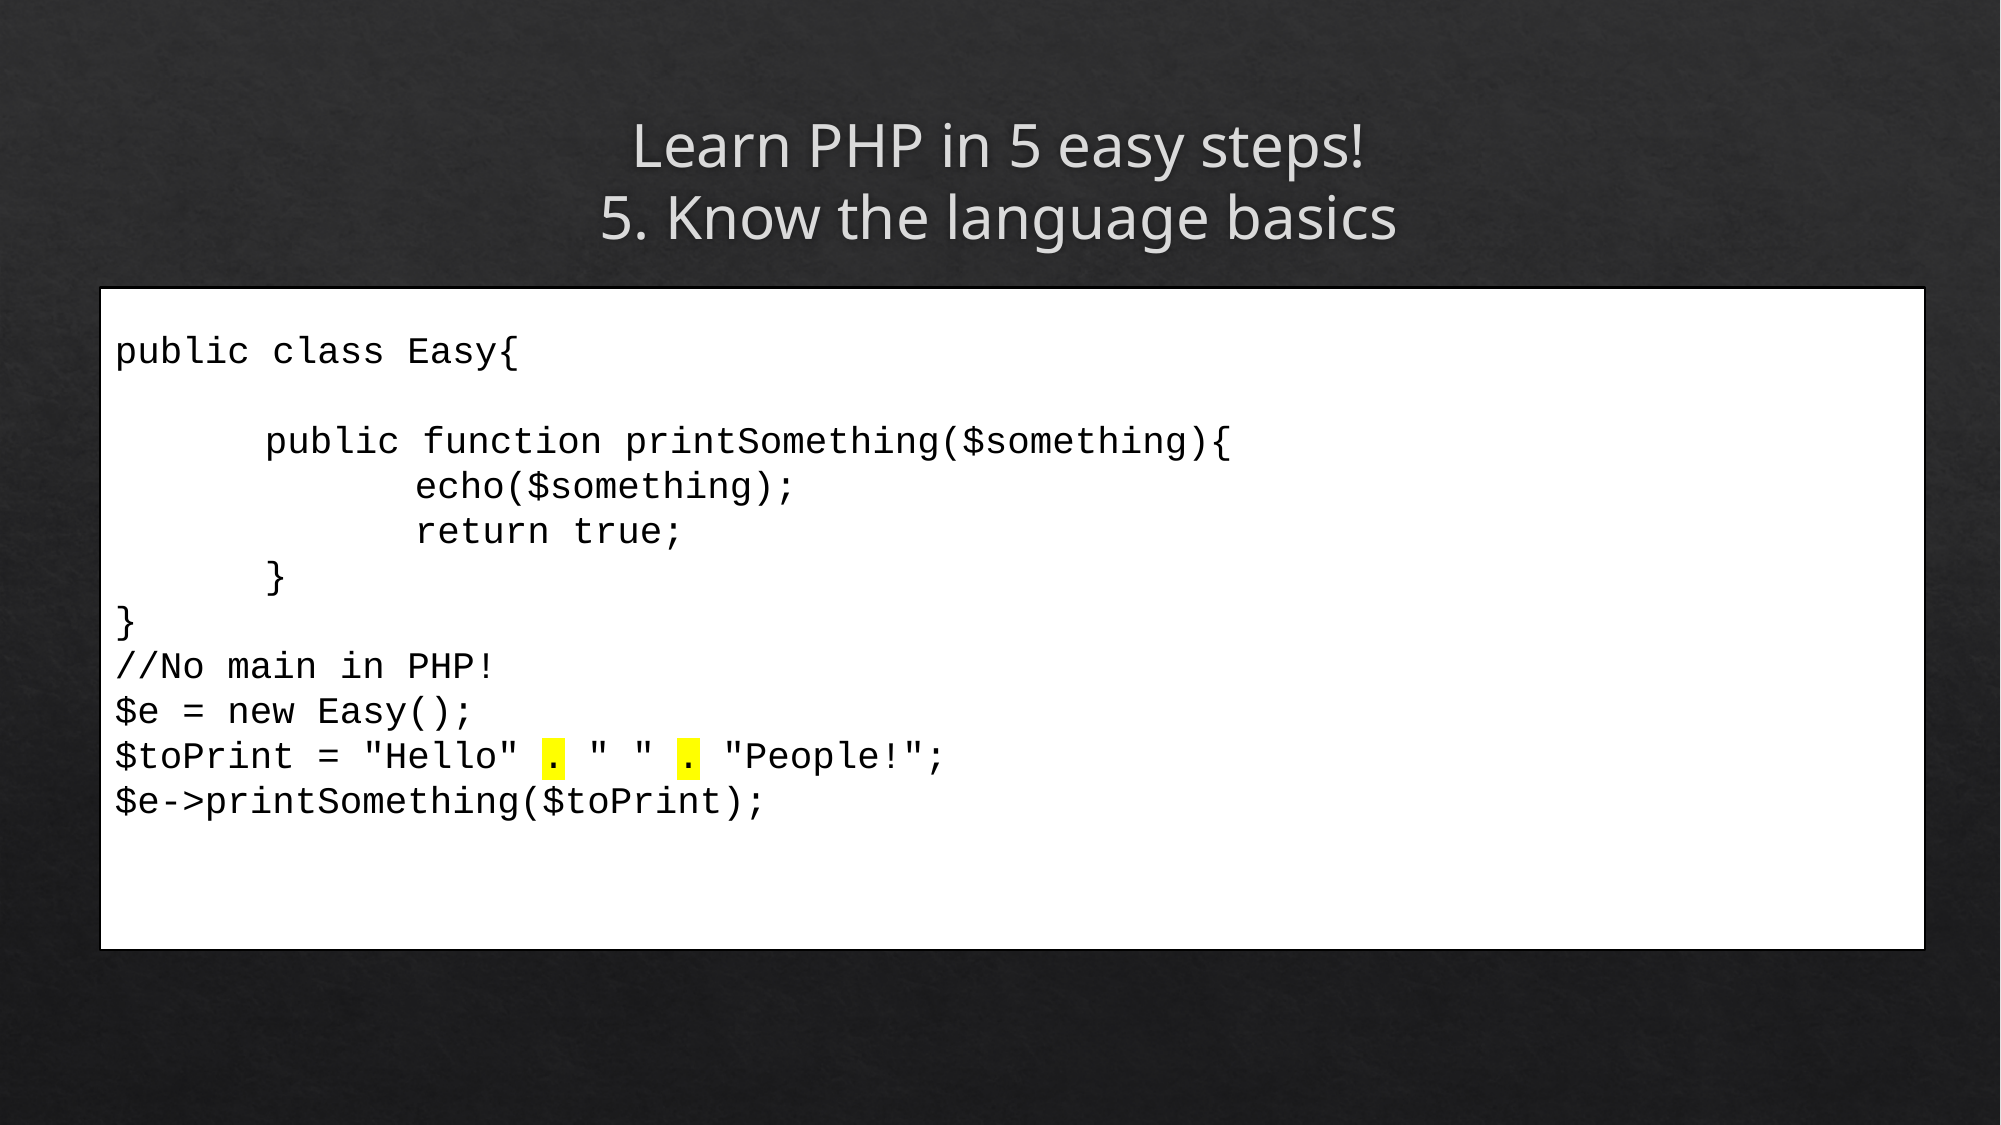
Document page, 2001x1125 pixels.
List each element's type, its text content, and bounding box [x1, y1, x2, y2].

title Learn PHP in 5 easy steps! 5. Know the language basics [149, 99, 1849, 260]
text_box public class Easy{ public function printSomething($something){ echo($something); return true; } } //No main in PHP! $e = new Easy(); $toPrint = "Hello" . " " . "People!"; $e->printSomething($toPrint); [99, 286, 1926, 951]
